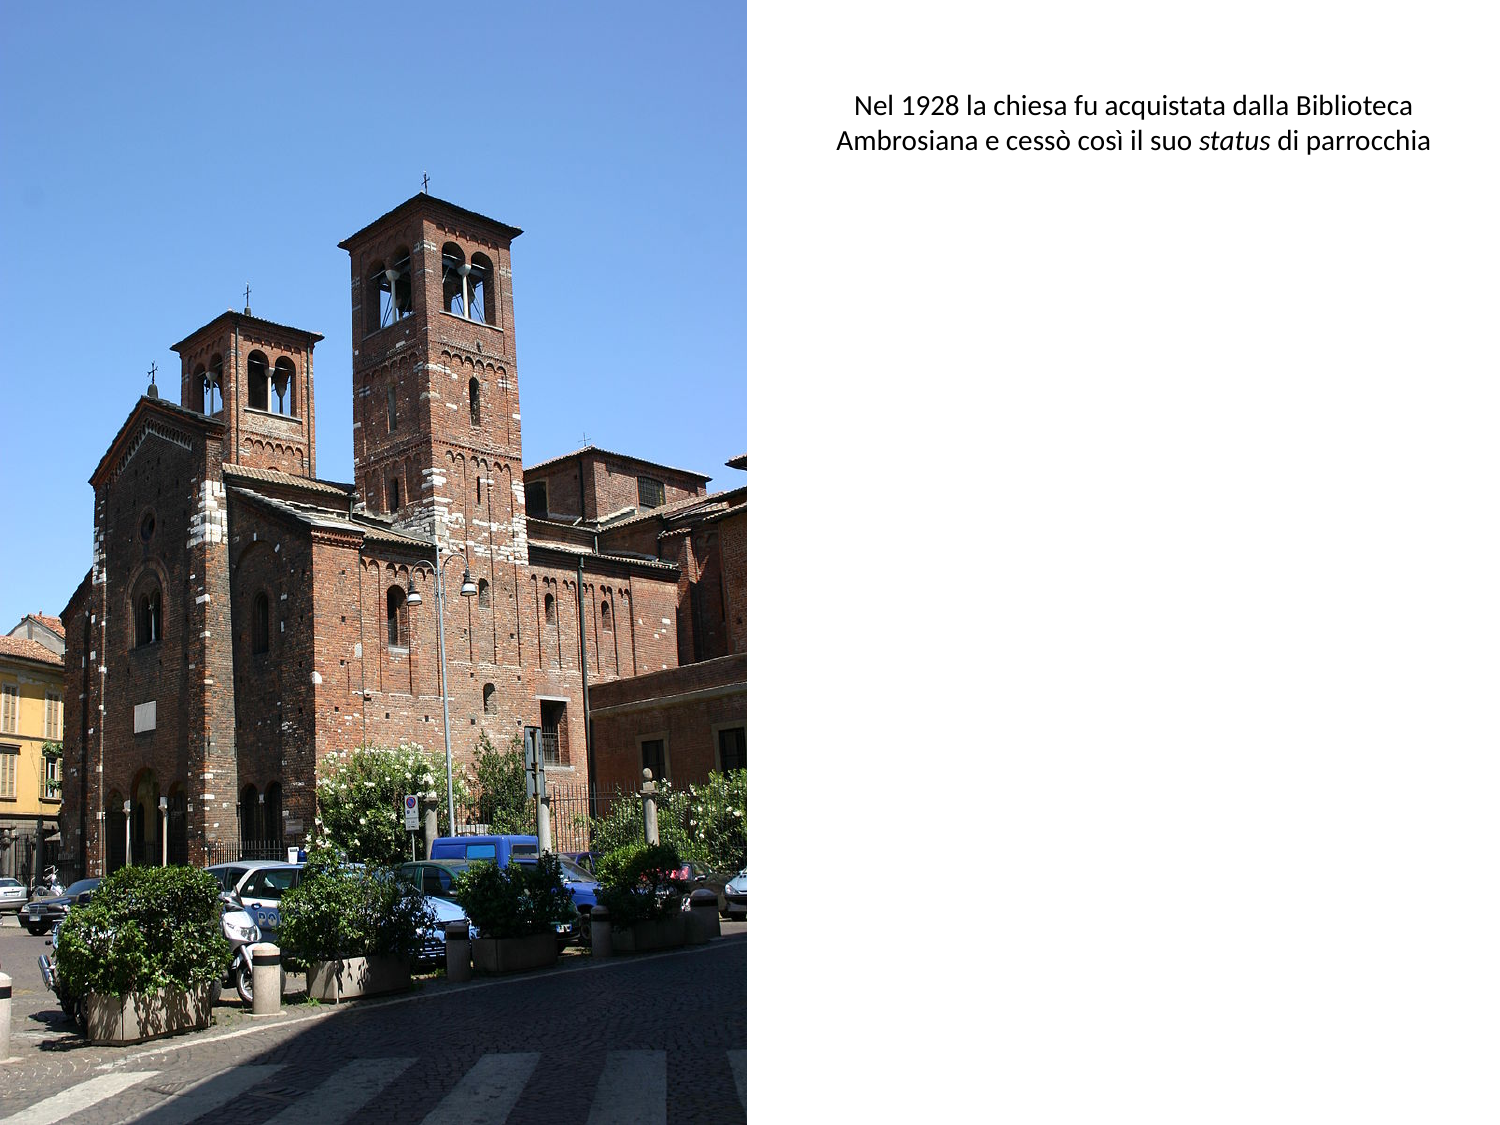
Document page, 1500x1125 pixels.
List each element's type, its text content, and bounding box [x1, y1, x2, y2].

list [0, 0, 748, 1125]
title Nel 1928 la chiesa fu acquistata dalla Biblioteca Ambrosiana e cessò così il suo status di parrocchia [785, 45, 1483, 233]
